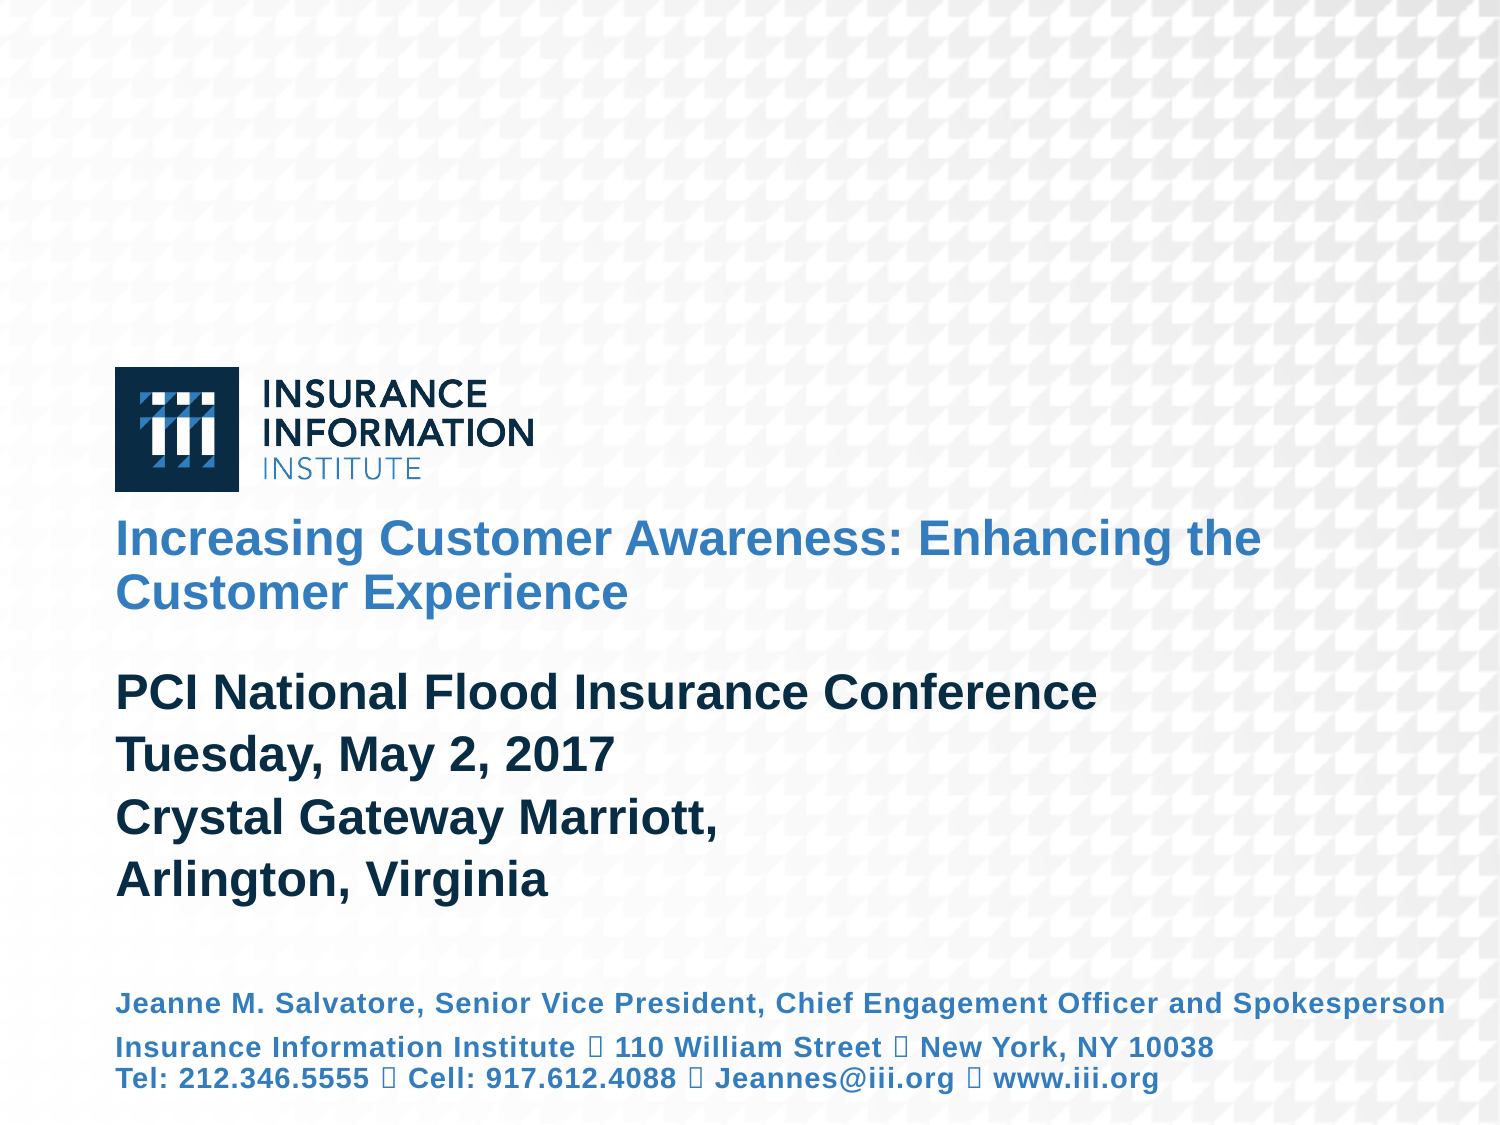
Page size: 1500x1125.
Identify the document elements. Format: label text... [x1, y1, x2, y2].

text_box Jeanne M. Salvatore, Senior Vice President, Chief Engagement Officer and Spokesperson Insurance Information Institute  110 William Street  New York, NY 10038 Tel: 212.346.5555  Cell: 917.612.4088  Jeannes@iii.org  www.iii.org [115, 924, 1500, 1125]
title Increasing Customer Awareness: Enhancing the Customer Experience [115, 415, 1391, 621]
picture [0, 0, 1500, 1125]
subtitle PCI National Flood Insurance Conference Tuesday, May 2, 2017 Crystal Gateway Marriott, Arlington, Virginia [115, 666, 1367, 924]
